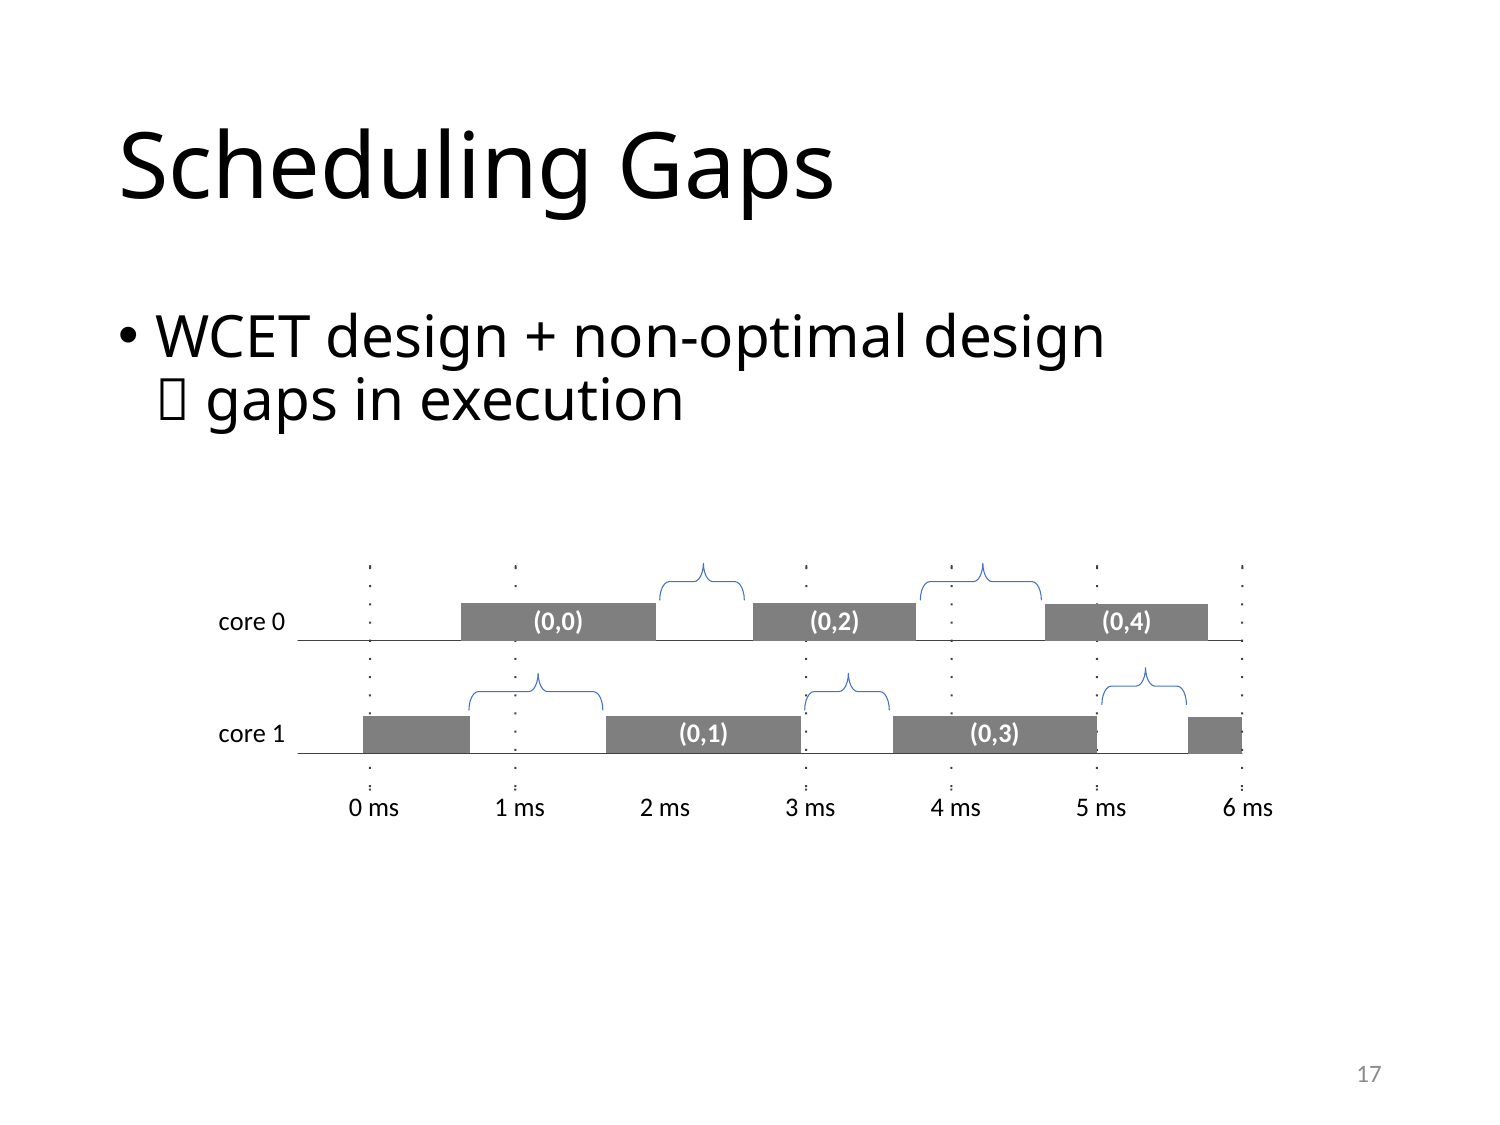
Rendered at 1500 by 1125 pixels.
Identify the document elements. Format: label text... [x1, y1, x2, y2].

title Scheduling Gaps [103, 59, 1397, 278]
slide_number 17 [1059, 1042, 1397, 1103]
list WCET design + non-optimal design  gaps in execution [103, 299, 1397, 1014]
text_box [203, 531, 1297, 830]
